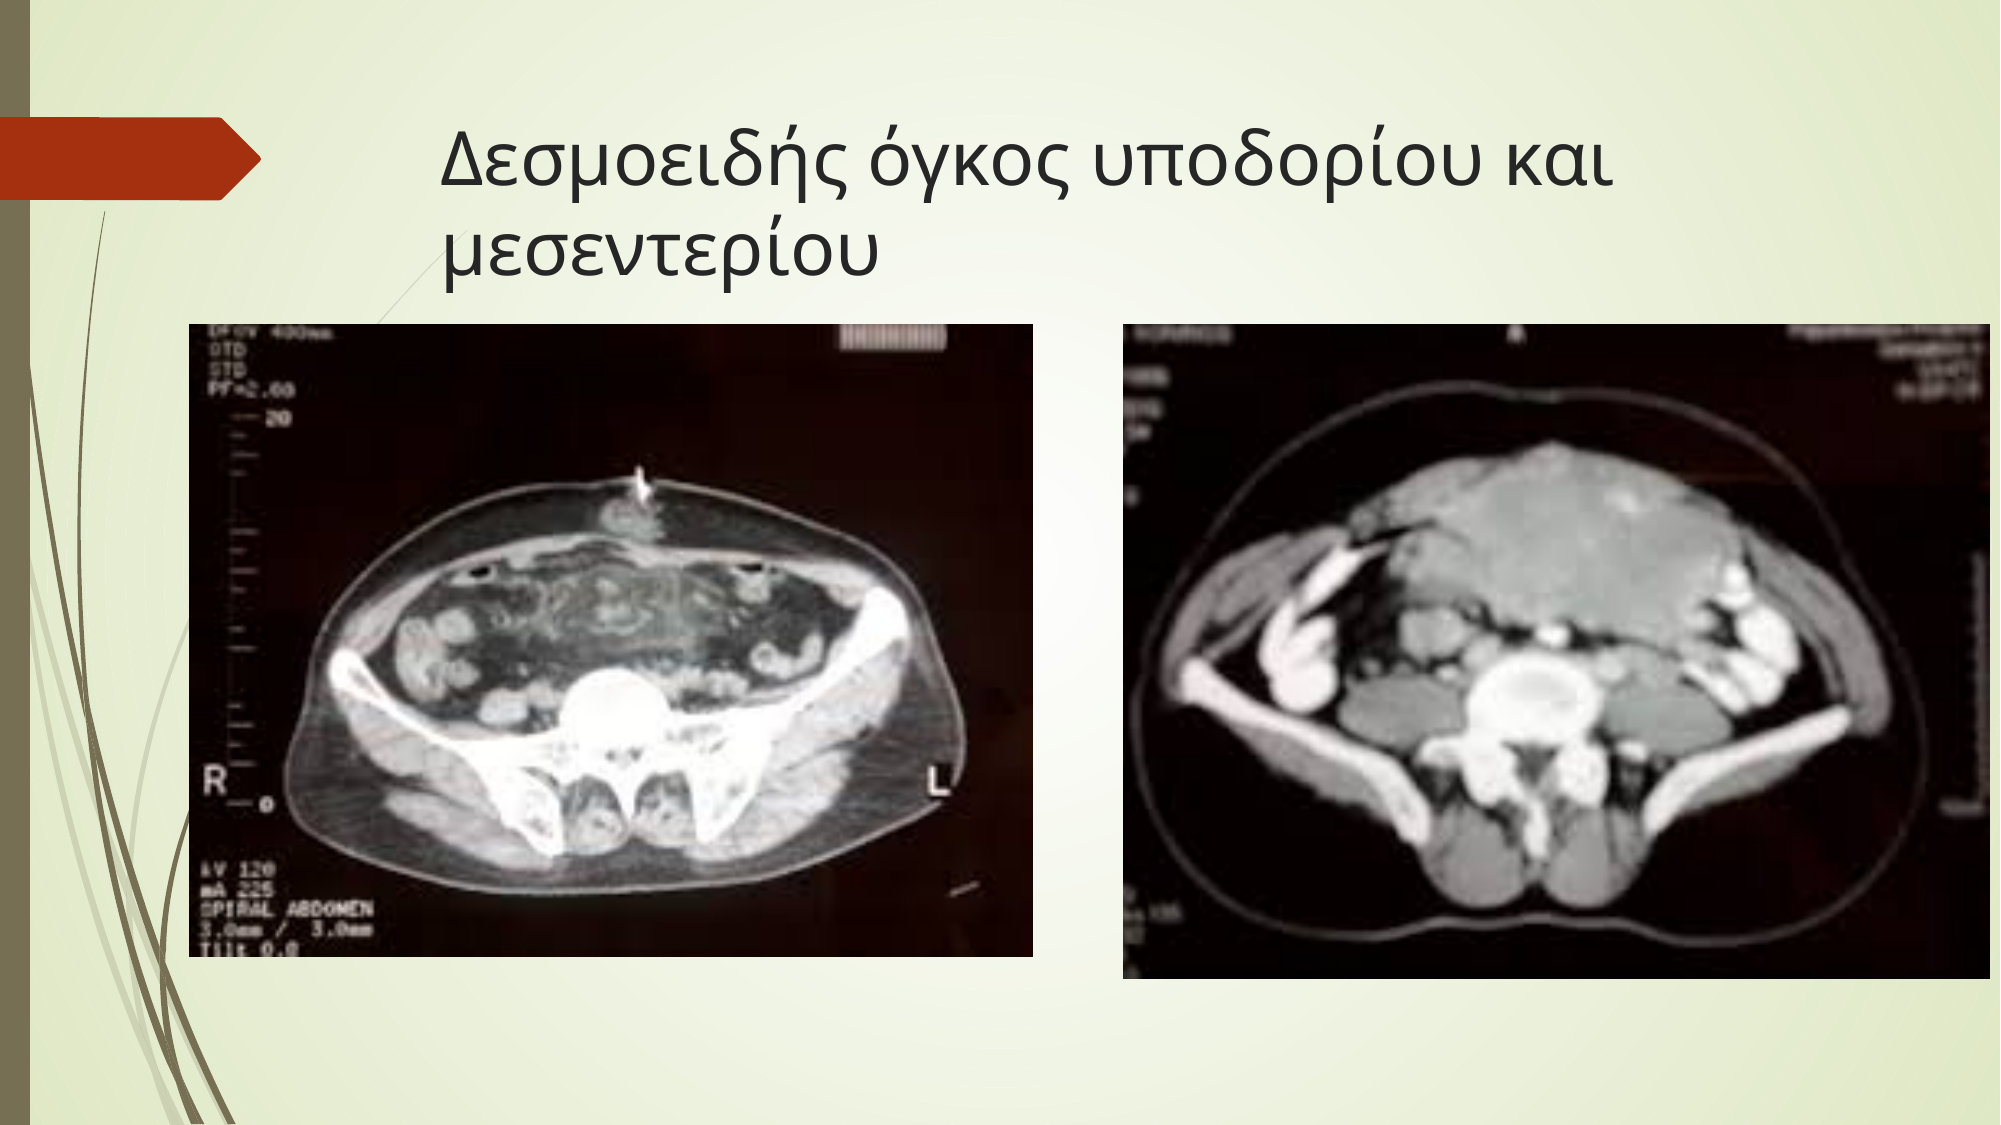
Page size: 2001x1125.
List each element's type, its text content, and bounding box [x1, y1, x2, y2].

picture [1123, 324, 1990, 979]
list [189, 324, 1033, 957]
title Δεσμοειδής όγκος υποδορίου και μεσεντερίου [425, 102, 1888, 313]
